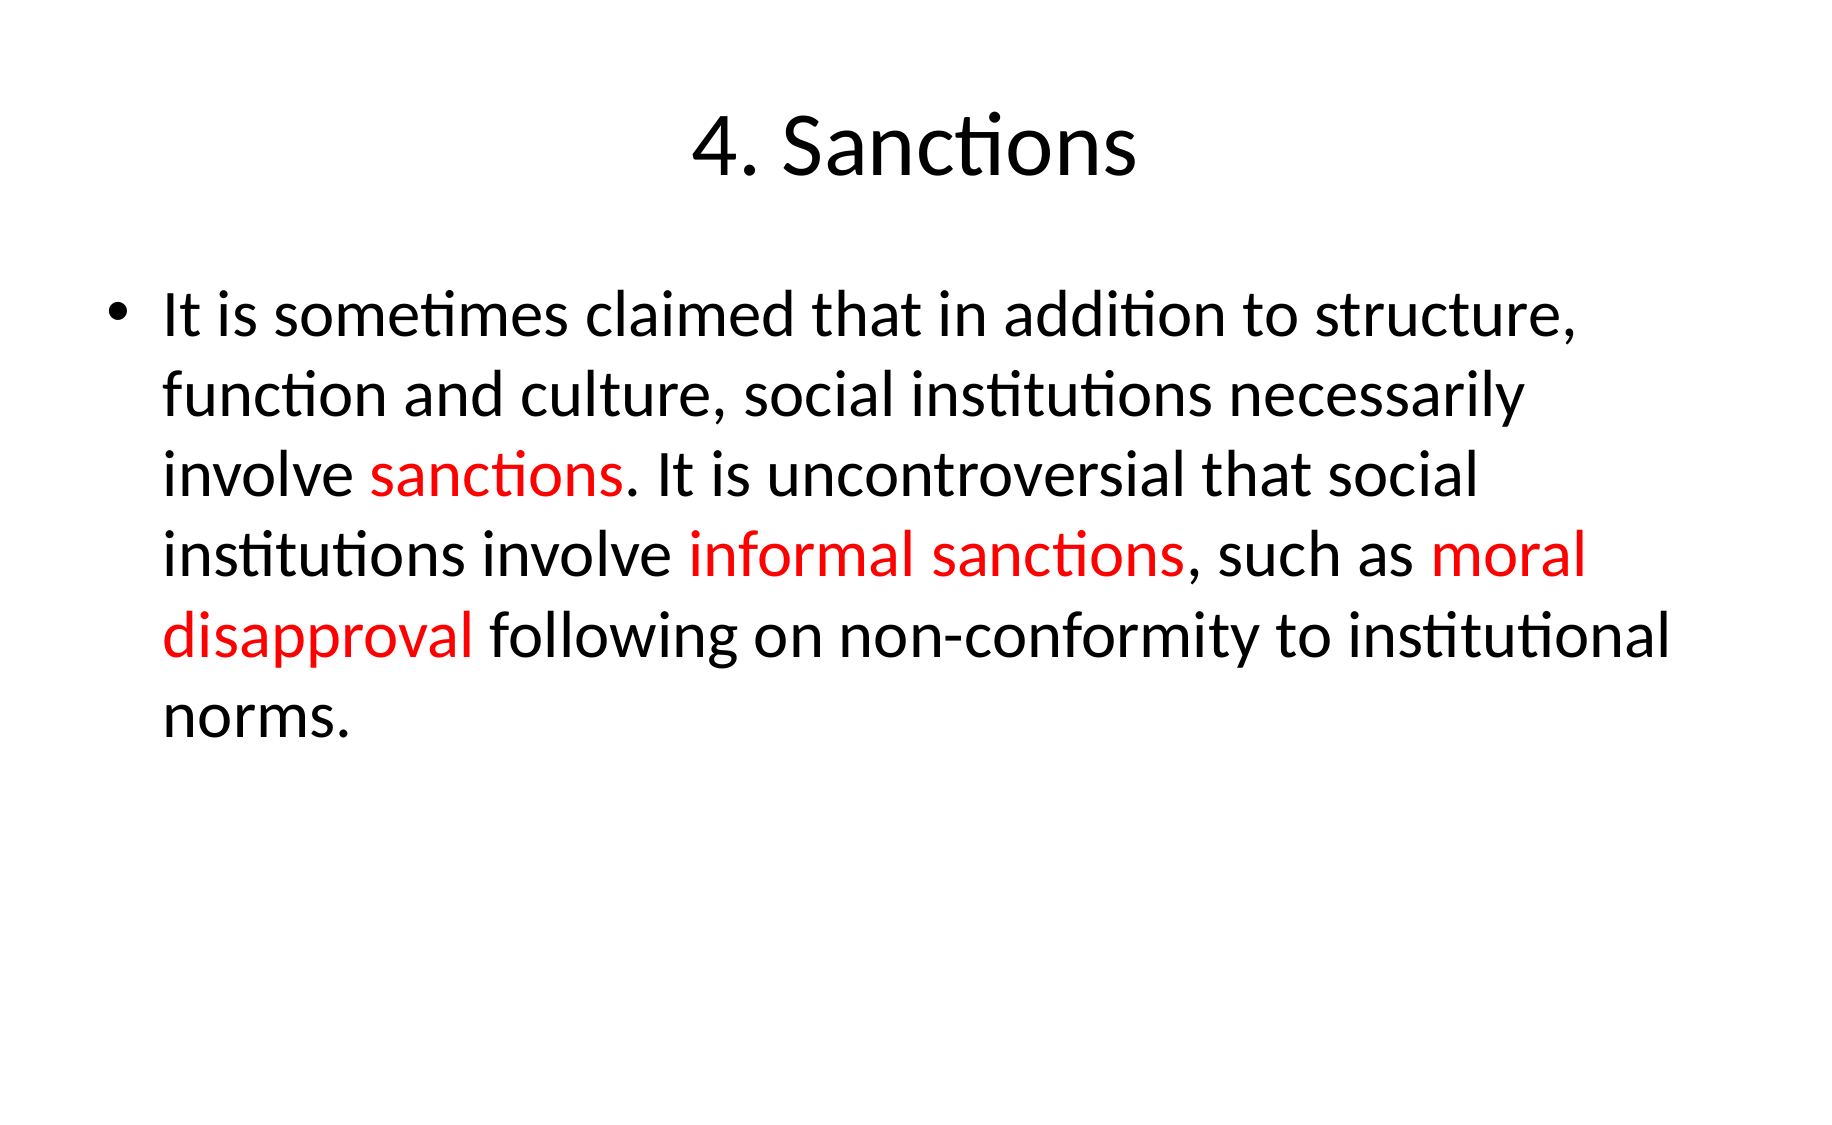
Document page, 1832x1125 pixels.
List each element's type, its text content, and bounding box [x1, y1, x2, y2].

title 4. Sanctions [91, 45, 1740, 233]
list It is sometimes claimed that in addition to structure, function and culture, social institutions necessarily involve sanctions. It is uncontroversial that social institutions involve informal sanctions, such as moral disapproval following on non-conformity to institutional norms. [91, 262, 1740, 1005]
